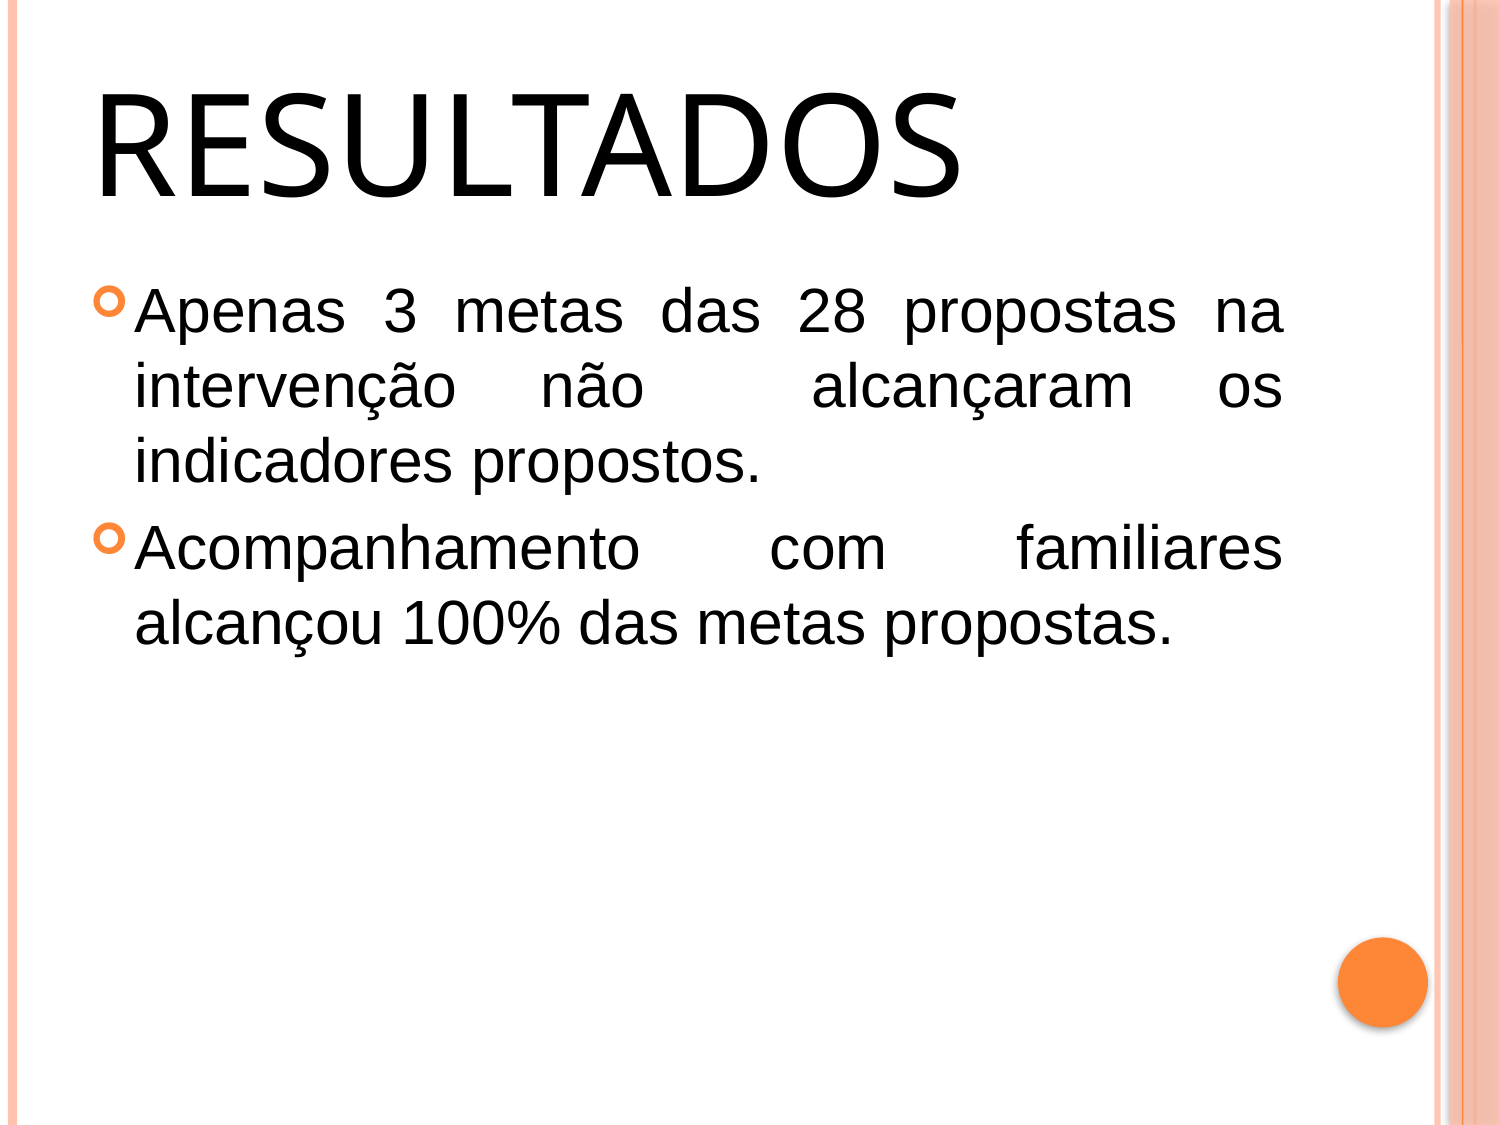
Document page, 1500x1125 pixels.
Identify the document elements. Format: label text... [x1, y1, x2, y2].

list Apenas 3 metas das 28 propostas na intervenção não alcançaram os indicadores propostos. Acompanhamento com familiares alcançou 100% das metas propostas. [75, 262, 1300, 1062]
title Resultados [75, 45, 1300, 233]
